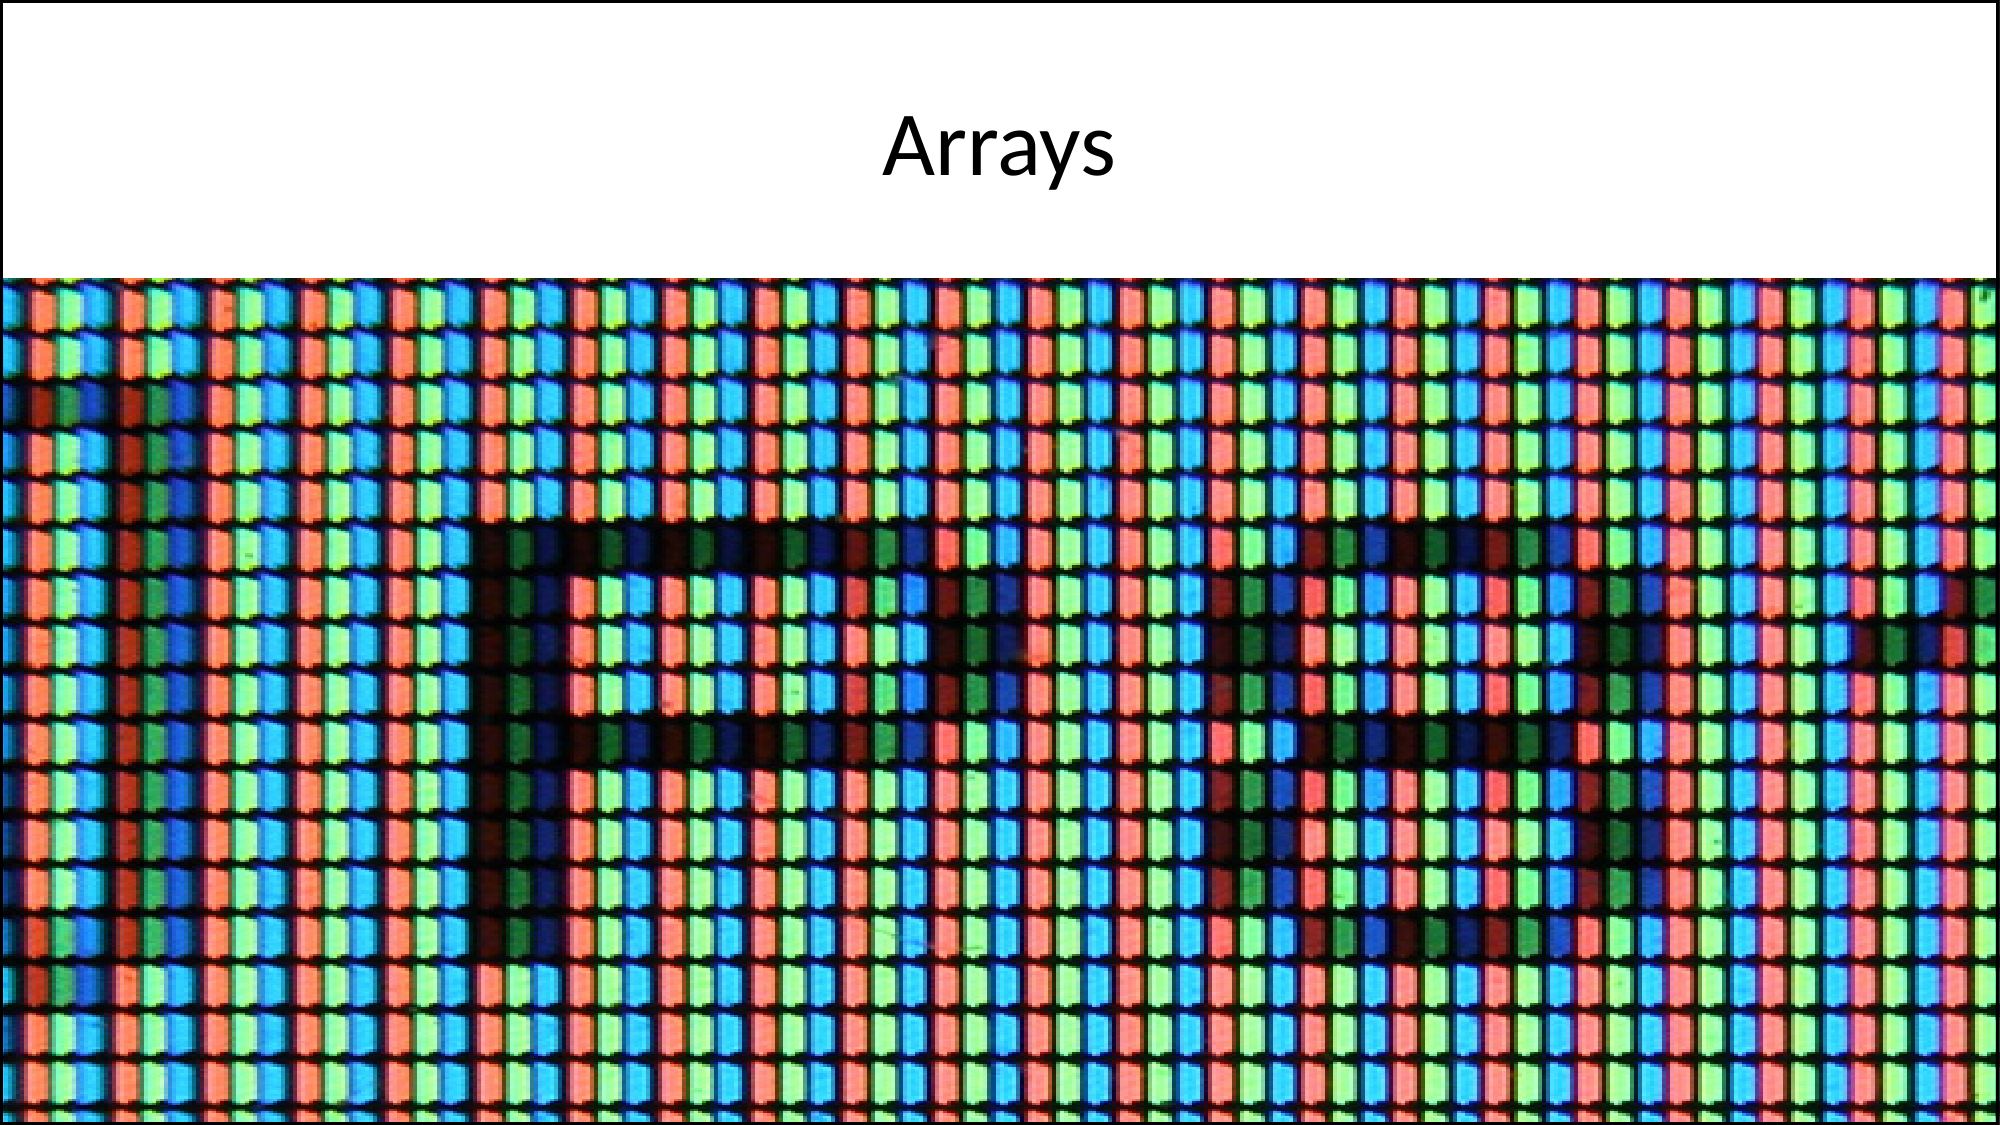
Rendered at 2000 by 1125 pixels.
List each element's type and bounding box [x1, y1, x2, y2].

picture [0, 278, 2000, 1125]
text_box [0, 0, 2000, 275]
